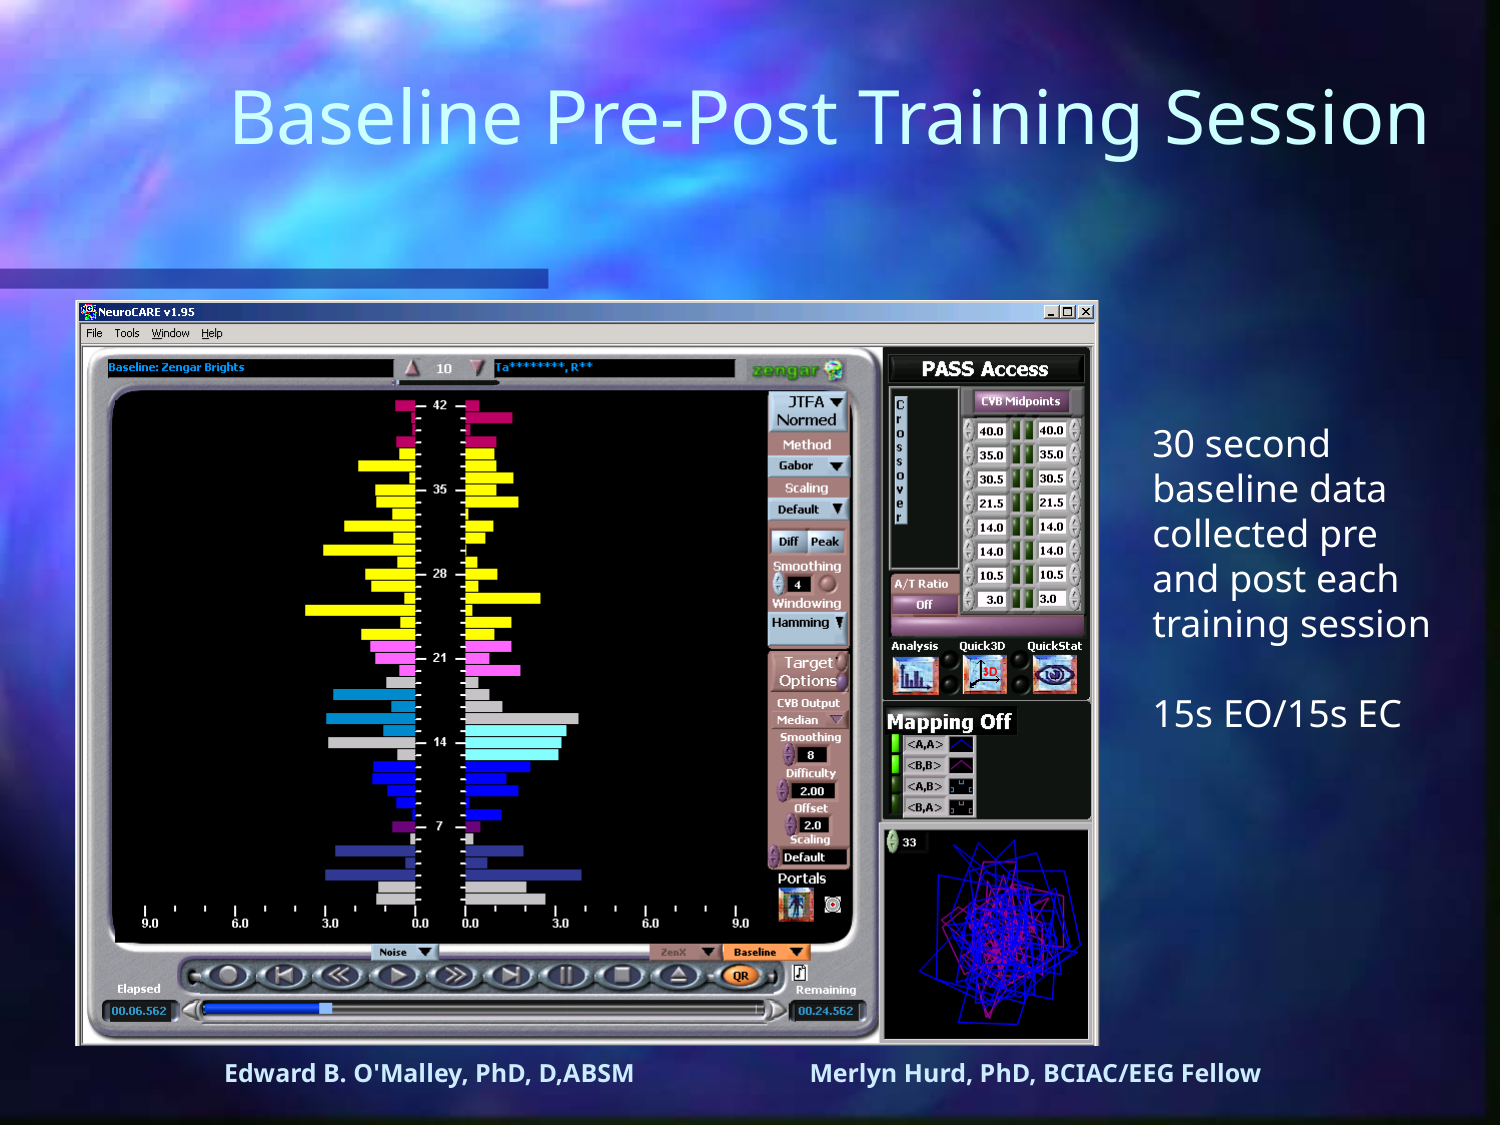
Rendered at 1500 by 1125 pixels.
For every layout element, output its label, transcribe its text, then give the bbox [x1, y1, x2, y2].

text_box Baseline Pre-Post Training Session [213, 62, 1447, 168]
picture [0, 0, 1500, 1125]
text_box 30 second baseline data collected pre and post each training session 15s EO/15s EC [1137, 412, 1450, 788]
footer Edward B. O'Malley, PhD, D,ABSM Merlyn Hurd, PhD, BCIAC/EEG Fellow [112, 1049, 1376, 1088]
